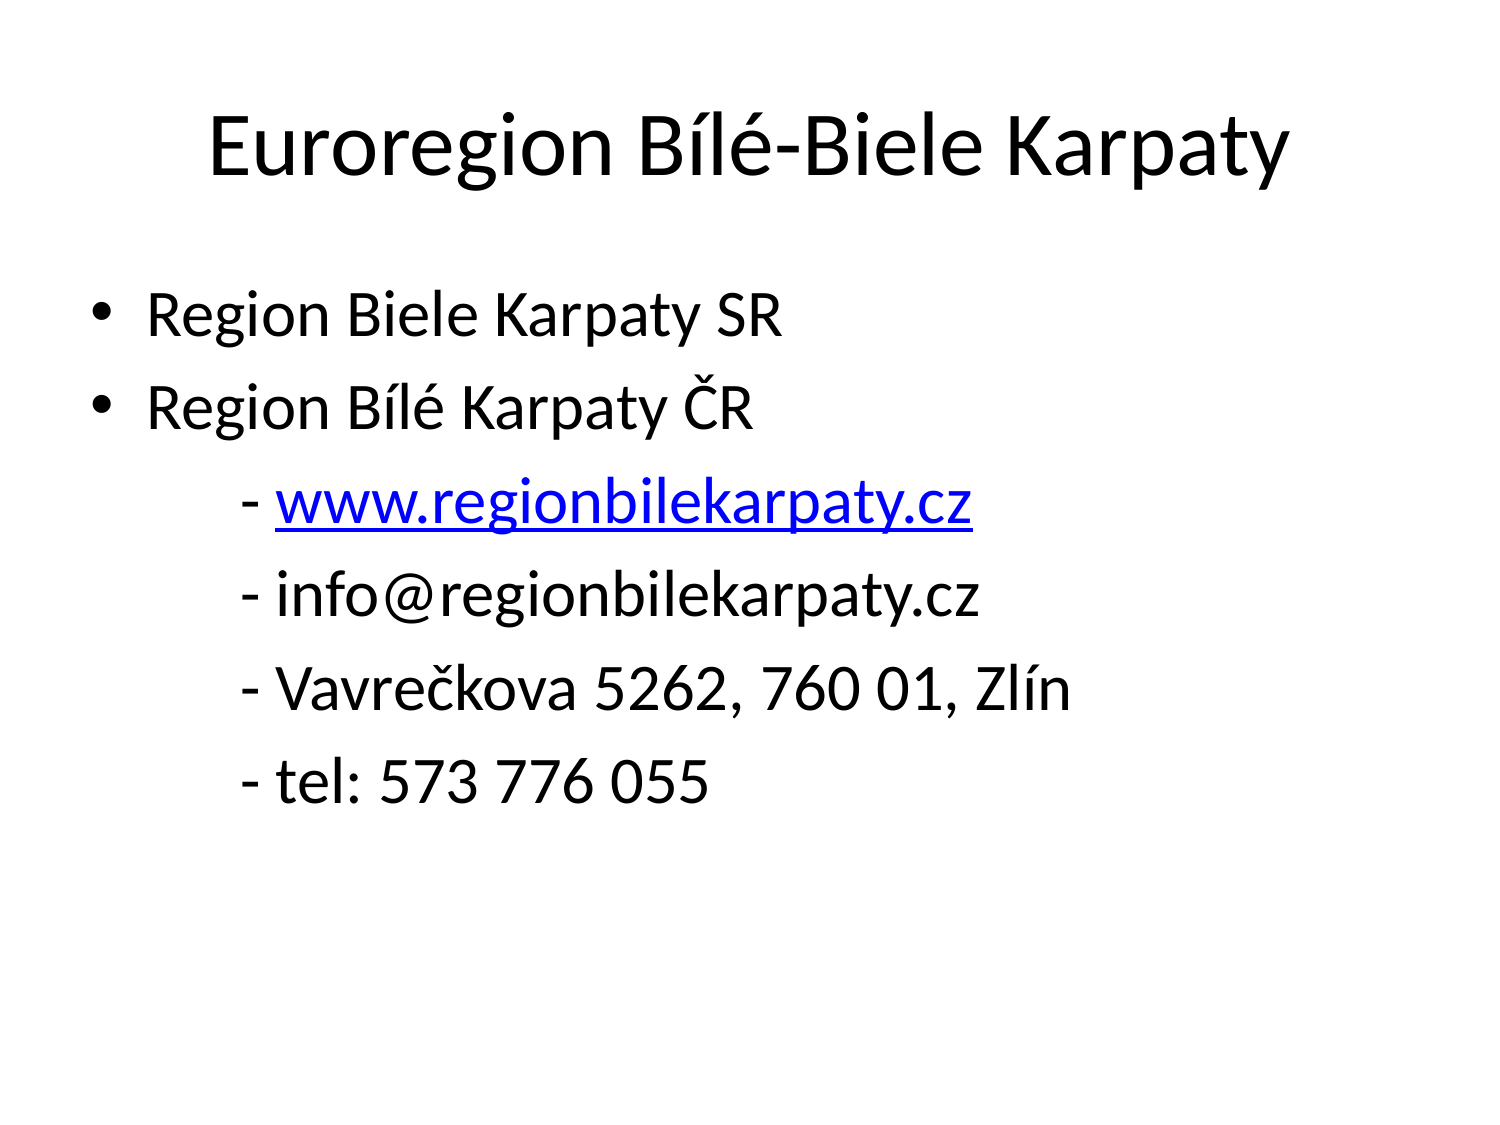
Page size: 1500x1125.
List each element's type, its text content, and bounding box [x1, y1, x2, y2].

title Euroregion Bílé-Biele Karpaty [75, 45, 1425, 233]
list Region Biele Karpaty SR Region Bílé Karpaty ČR - www.regionbilekarpaty.cz - info@regionbilekarpaty.cz - Vavrečkova 5262, 760 01, Zlín - tel: 573 776 055 [75, 262, 1425, 1005]
